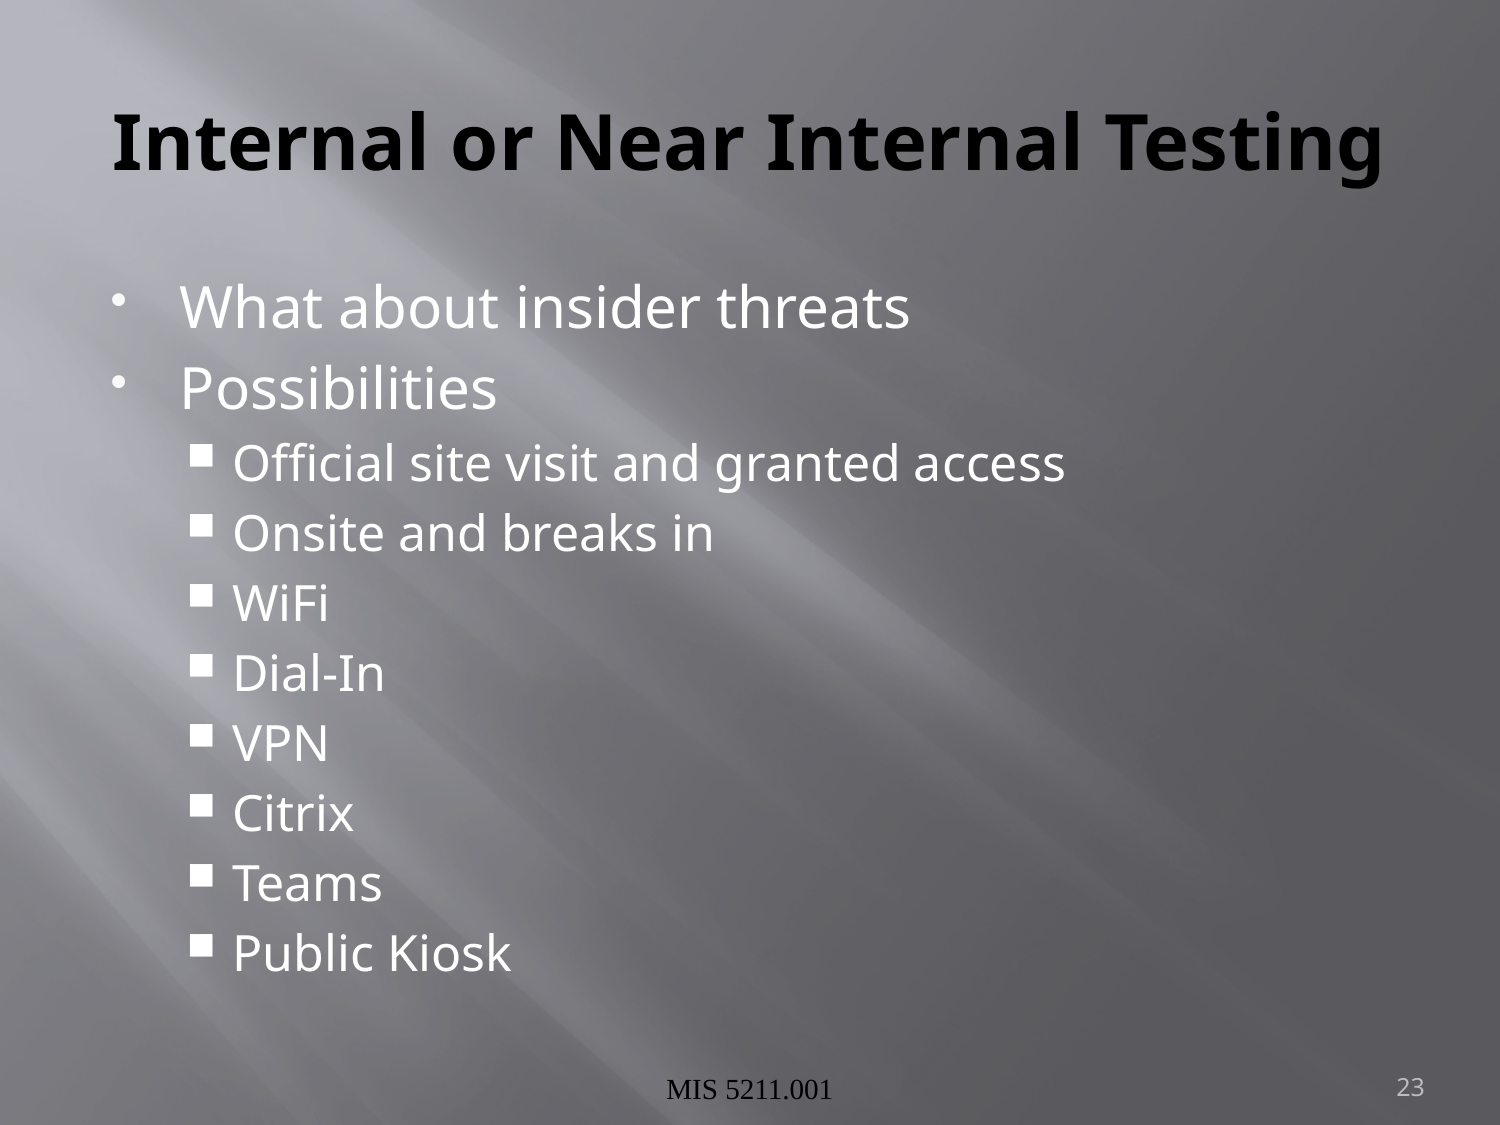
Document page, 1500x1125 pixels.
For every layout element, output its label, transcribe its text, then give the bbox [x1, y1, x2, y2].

list What about insider threats Possibilities Official site visit and granted access Onsite and breaks in WiFi Dial-In VPN Citrix Teams Public Kiosk [75, 262, 1425, 1035]
slide_number 23 [1299, 1052, 1425, 1113]
title Internal or Near Internal Testing [75, 45, 1425, 233]
footer MIS 5211.001 [512, 1052, 988, 1113]
